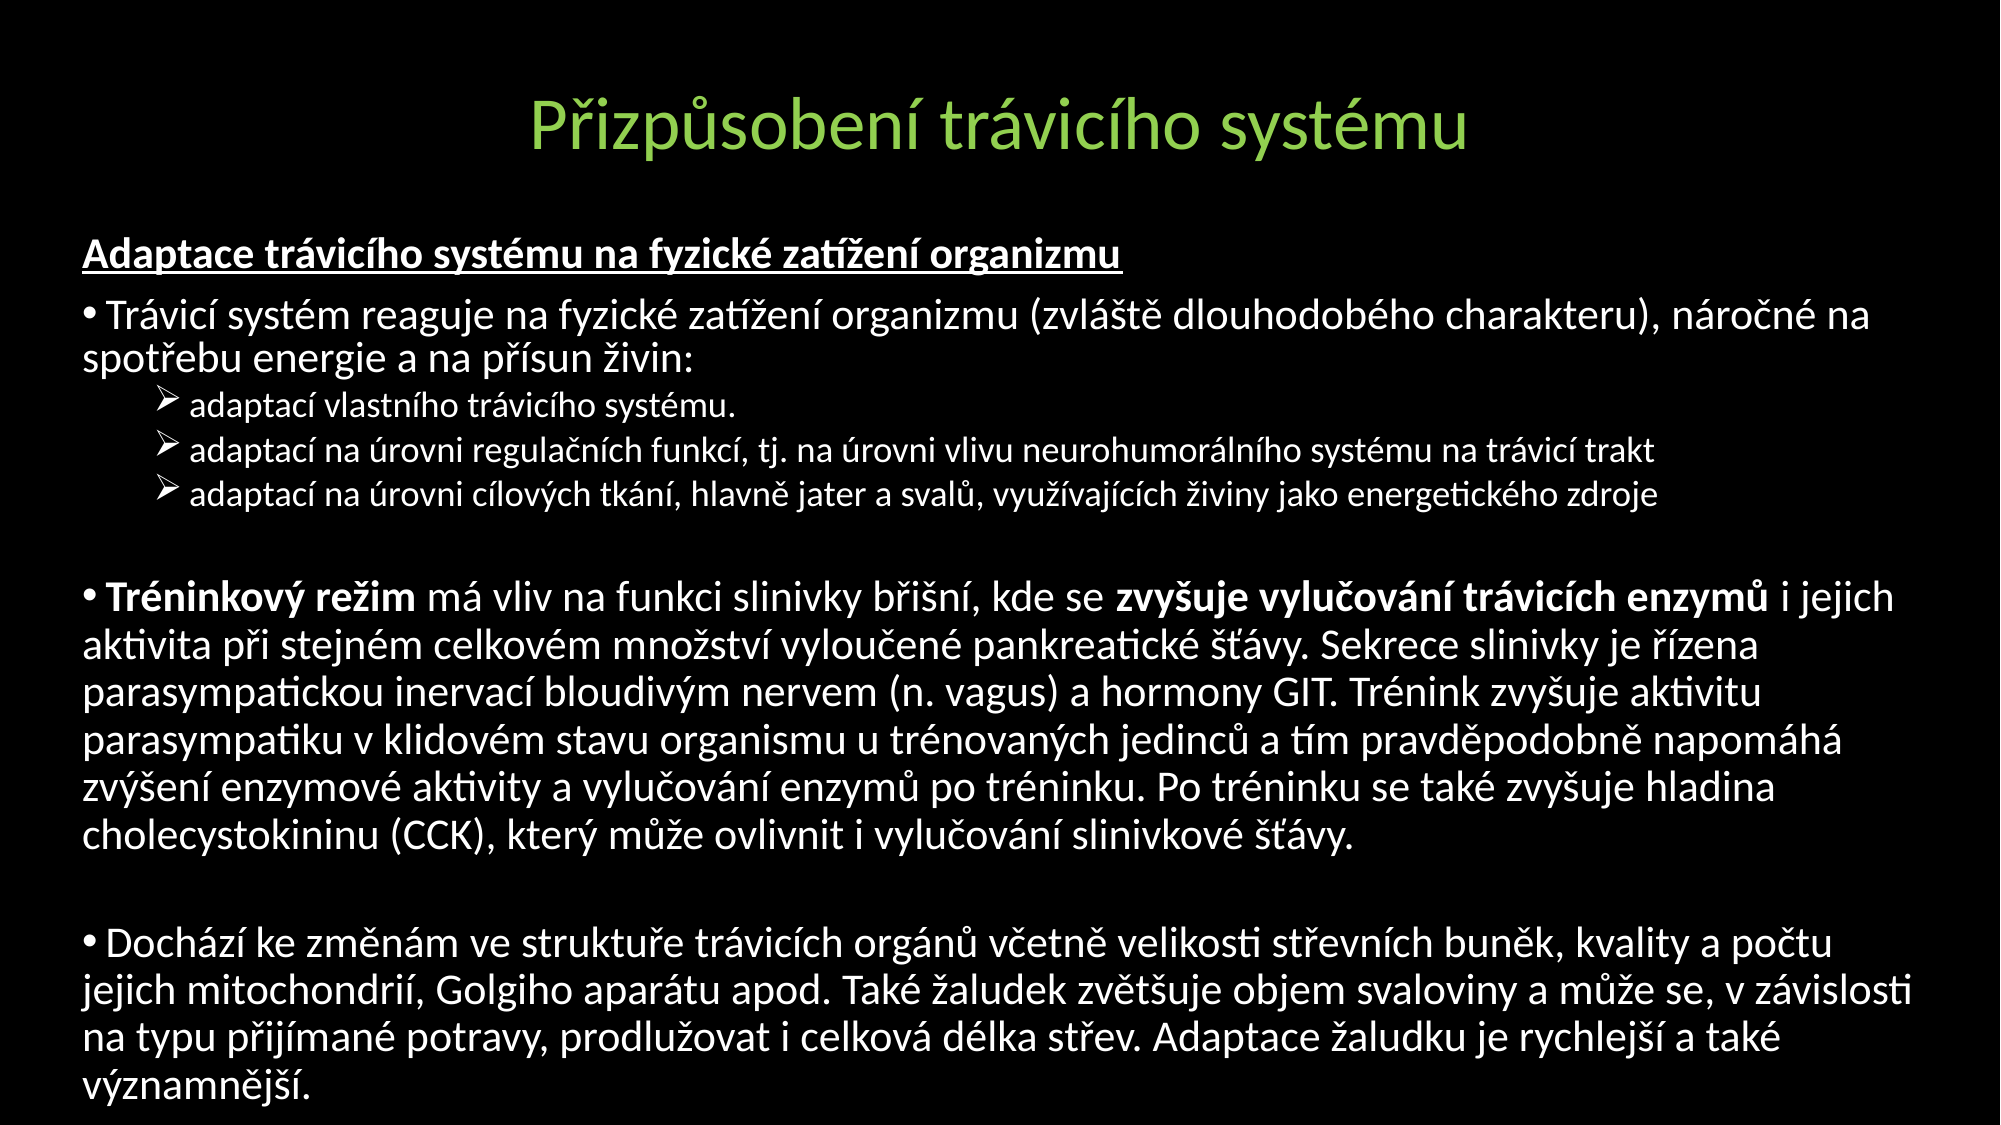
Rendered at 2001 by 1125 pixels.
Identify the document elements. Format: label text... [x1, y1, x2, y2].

list Adaptace trávicího systému na fyzické zatížení organizmu Trávicí systém reaguje na fyzické zatížení organizmu (zvláště dlouhodobého charakteru), náročné na spotřebu energie a na přísun živin: adaptací vlastního trávicího systému. adaptací na úrovni regulačních funkcí, tj. na úrovni vlivu neurohumorálního systému na trávicí trakt adaptací na úrovni cílových tkání, hlavně jater a svalů, využívajících živiny jako energetického zdroje Tréninkový režim má vliv na funkci slinivky břišní, kde se zvyšuje vylučování trávicích enzymů i jejich aktivita při stejném celkovém množství vyloučené pankreatické šťávy. Sekrece slinivky je řízena parasympatickou inervací bloudivým nervem (n. vagus) a hormony GIT. Trénink zvyšuje aktivitu parasympatiku v klidovém stavu organismu u trénovaných jedinců a tím pravděpodobně napomáhá zvýšení enzymové aktivity a vylučování enzymů po tréninku. Po tréninku se také zvyšuje hladina cholecystokininu (CCK), který může ovlivnit i vylučování slinivkové šťávy. Dochází ke změnám ve struktuře trávicích orgánů včetně velikosti střevních buněk, kvality a počtu jejich mitochondrií, Golgiho aparátu apod. Také žaludek zvětšuje objem svaloviny a může se, v závislosti na typu přijímané potravy, prodlužovat i celková délka střev. Adaptace žaludku je rychlejší a také významnější. [67, 222, 1933, 1125]
text_box Přizpůsobení trávicího systému [285, 67, 1715, 173]
